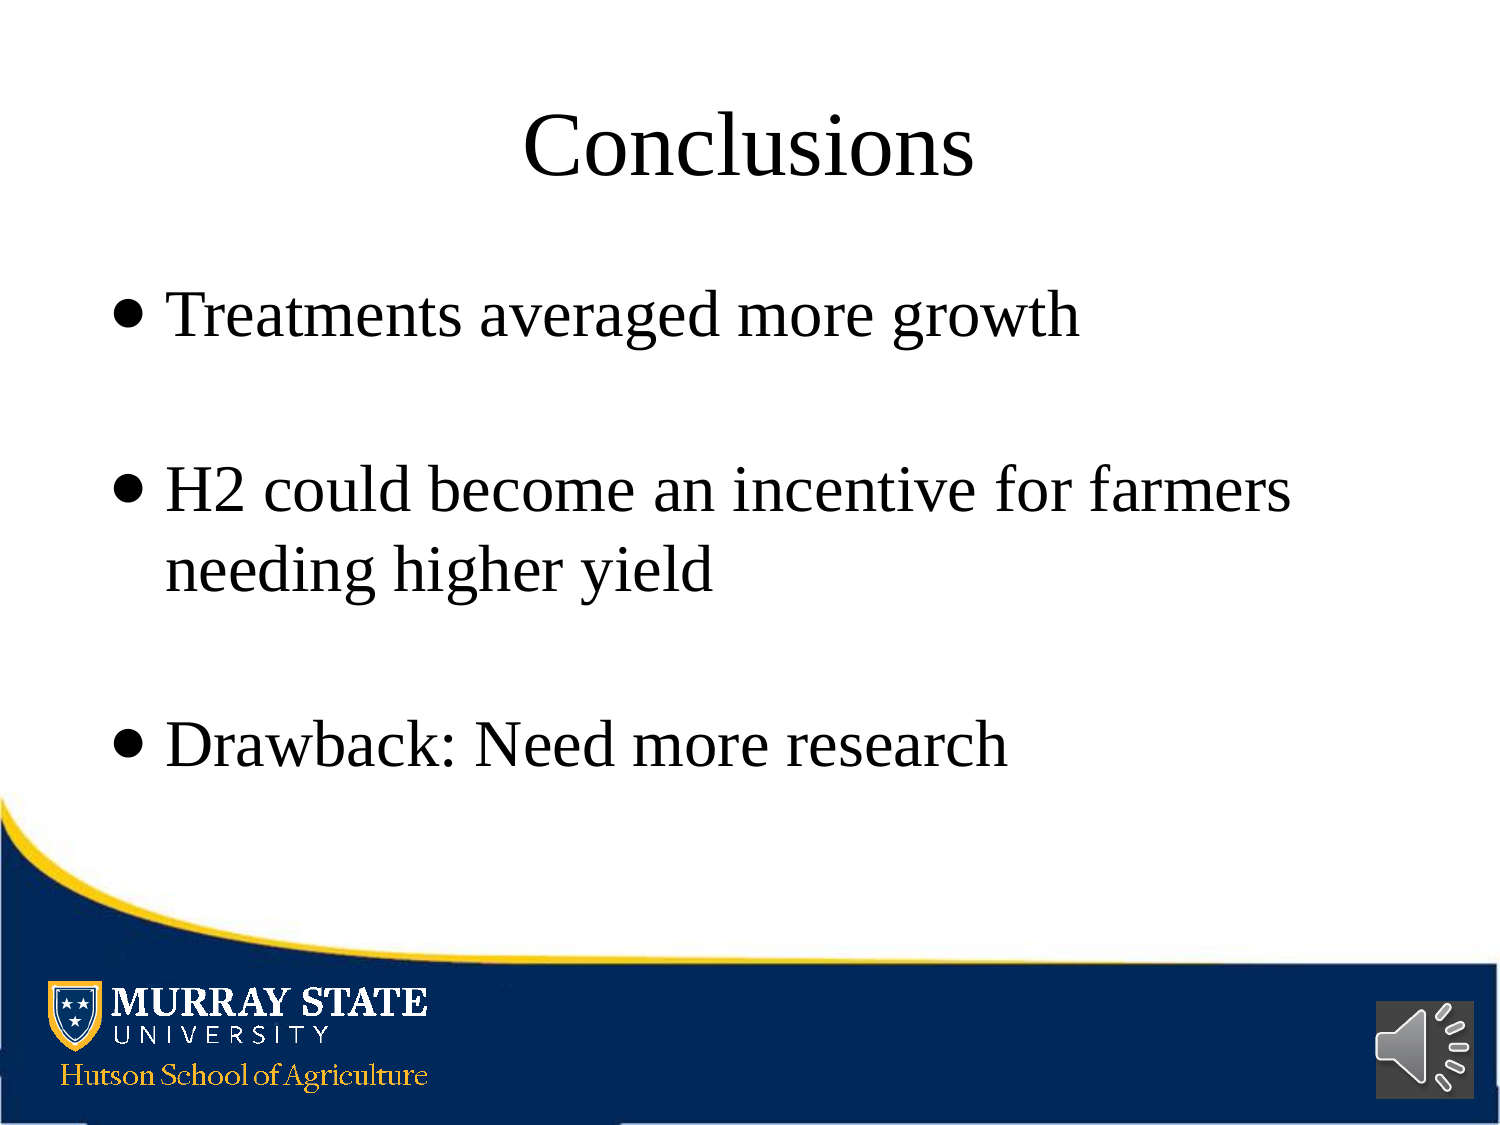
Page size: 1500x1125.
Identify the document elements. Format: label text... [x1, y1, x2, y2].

picture [0, 793, 1500, 1125]
list Treatments averaged more growth H2 could become an incentive for farmers needing higher yield Drawback: Need more research [75, 262, 1425, 938]
title Conclusions [75, 45, 1425, 233]
